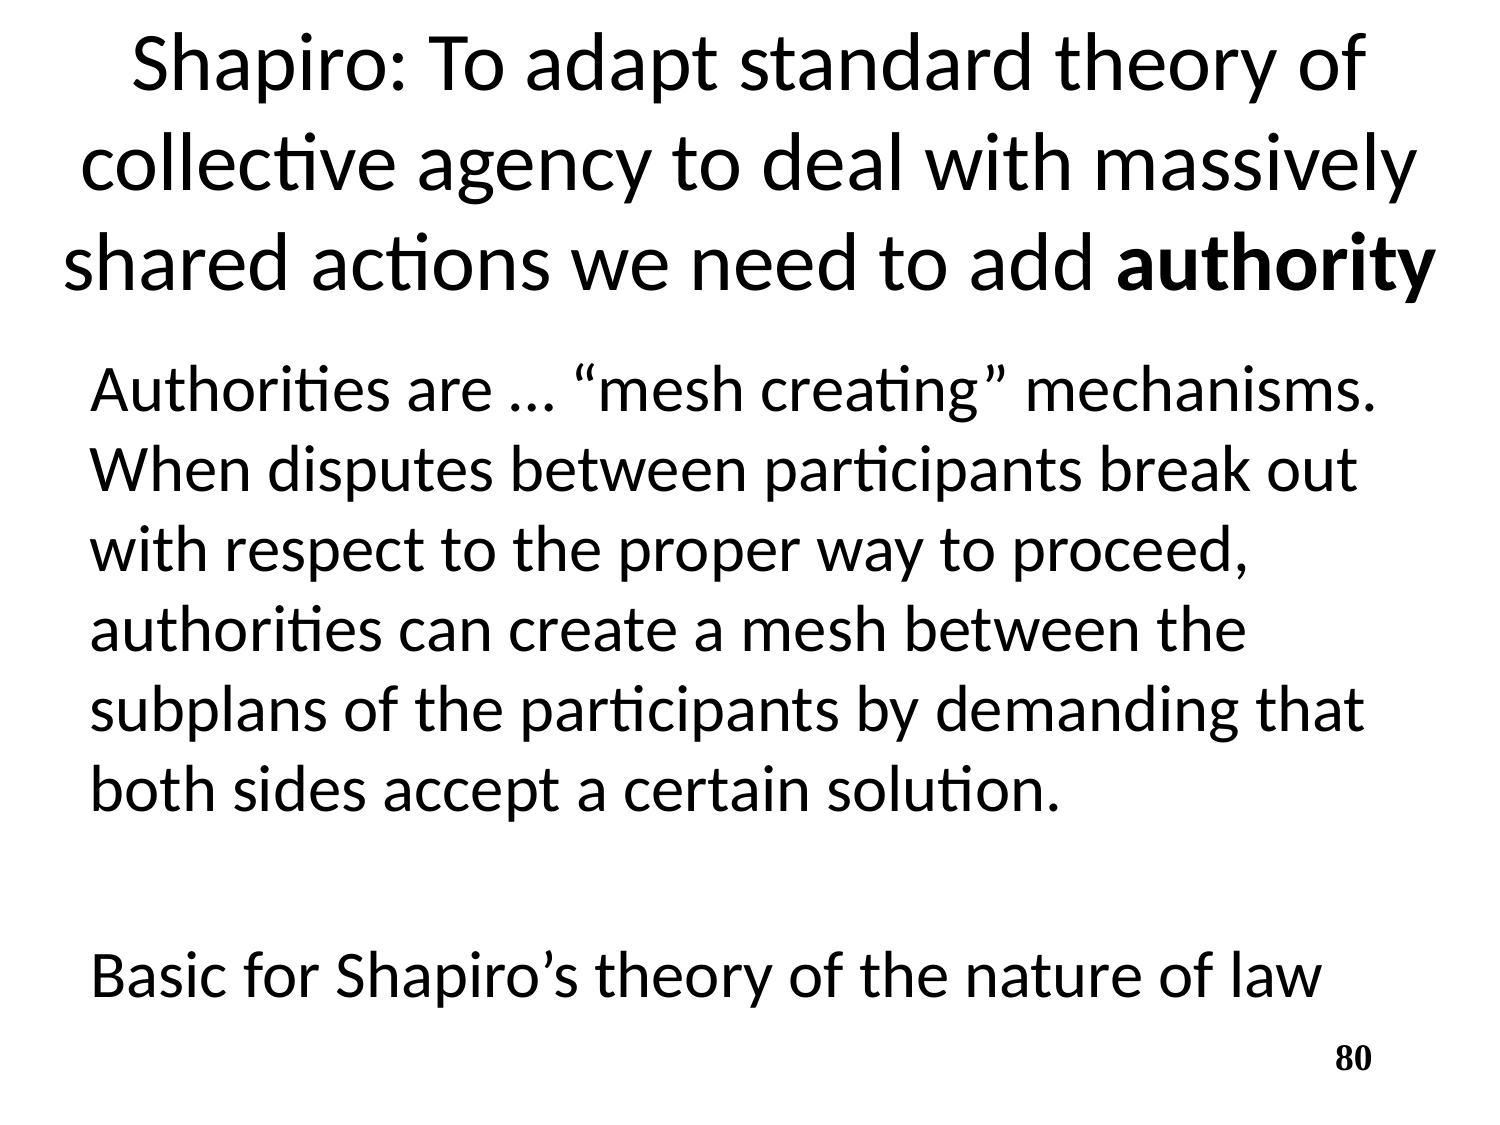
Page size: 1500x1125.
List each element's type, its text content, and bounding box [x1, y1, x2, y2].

title Shapiro: To adapt standard theory of collective agency to deal with massively shared actions we need to add authority [0, 0, 1500, 250]
slide_number 80 [1074, 1025, 1388, 1100]
list Authorities are … “mesh creating” mechanisms. When disputes between participants break out with respect to the proper way to proceed, authorities can create a mesh between the subplans of the participants by demanding that both sides accept a certain solution. Basic for Shapiro’s theory of the nature of law [75, 337, 1425, 918]
